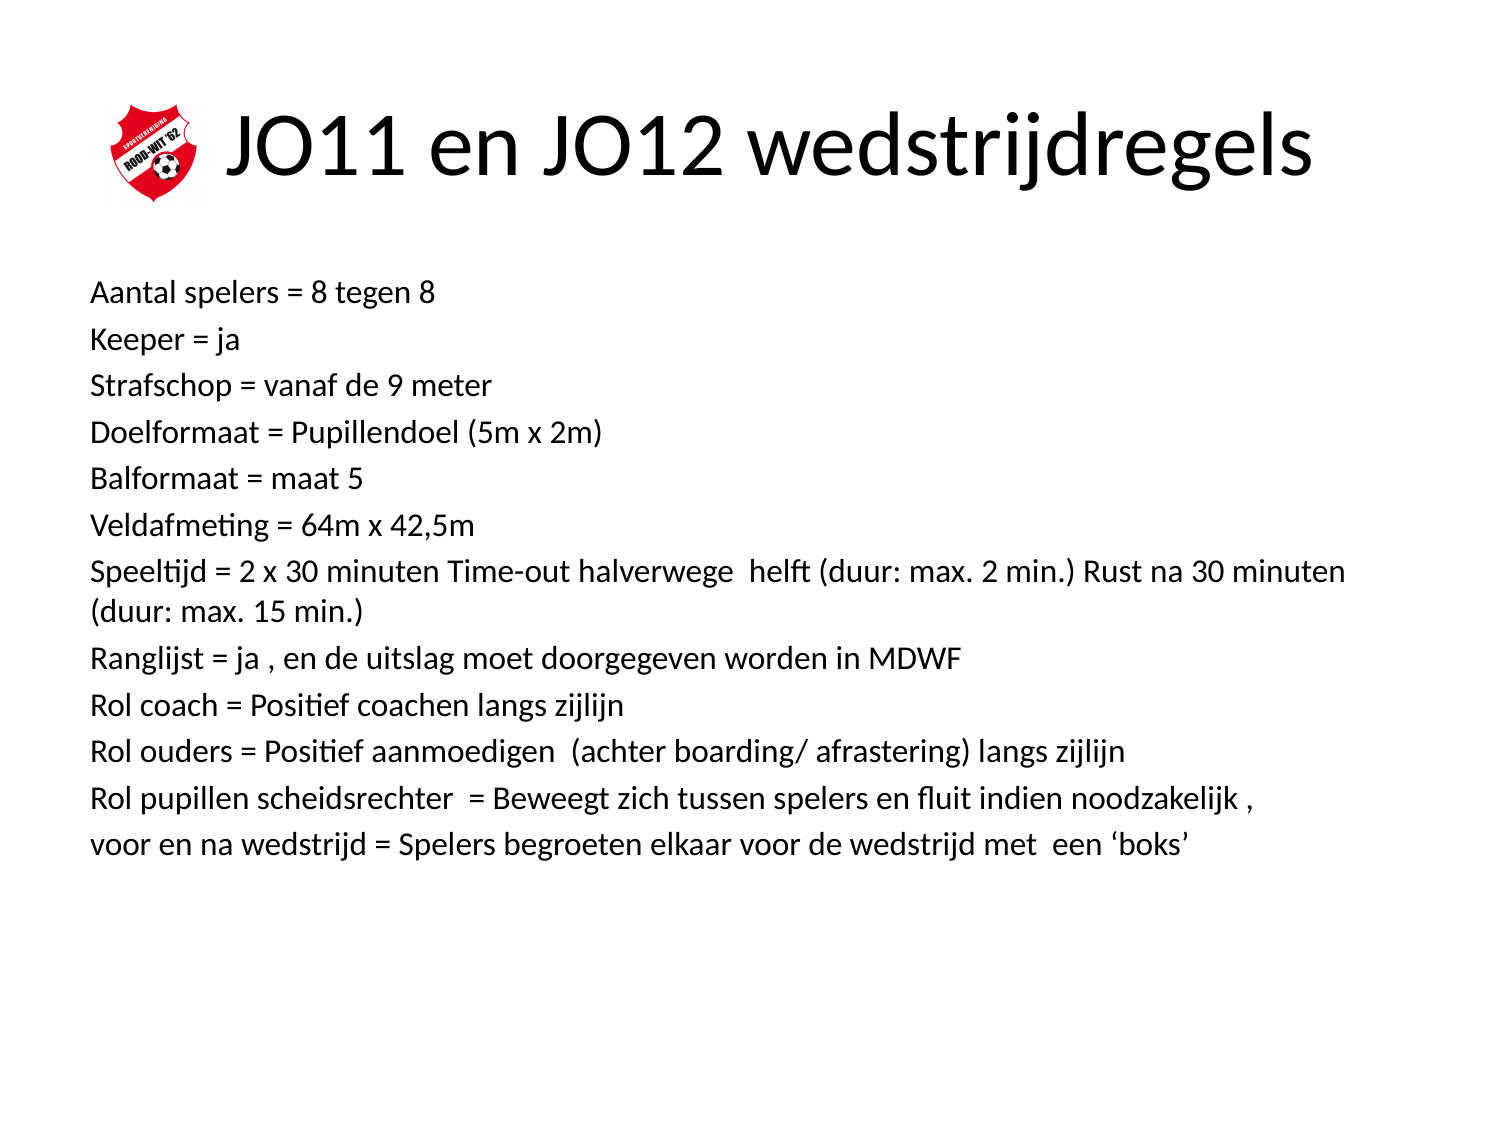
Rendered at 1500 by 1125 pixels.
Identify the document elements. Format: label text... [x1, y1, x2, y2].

title JO11 en JO12 wedstrijdregels [75, 45, 1425, 233]
picture [100, 100, 207, 208]
list Aantal spelers = 8 tegen 8 Keeper = ja Strafschop = vanaf de 9 meter Doelformaat = Pupillendoel (5m x 2m) Balformaat = maat 5 Veldafmeting = 64m x 42,5m Speeltijd = 2 x 30 minuten Time-out halverwege helft (duur: max. 2 min.) Rust na 30 minuten (duur: max. 15 min.) Ranglijst = ja , en de uitslag moet doorgegeven worden in MDWF Rol coach = Positief coachen langs zijlijn Rol ouders = Positief aanmoedigen (achter boarding/ afrastering) langs zijlijn Rol pupillen scheidsrechter = Beweegt zich tussen spelers en fluit indien noodzakelijk , voor en na wedstrijd = Spelers begroeten elkaar voor de wedstrijd met een ‘boks’ [75, 262, 1425, 1080]
